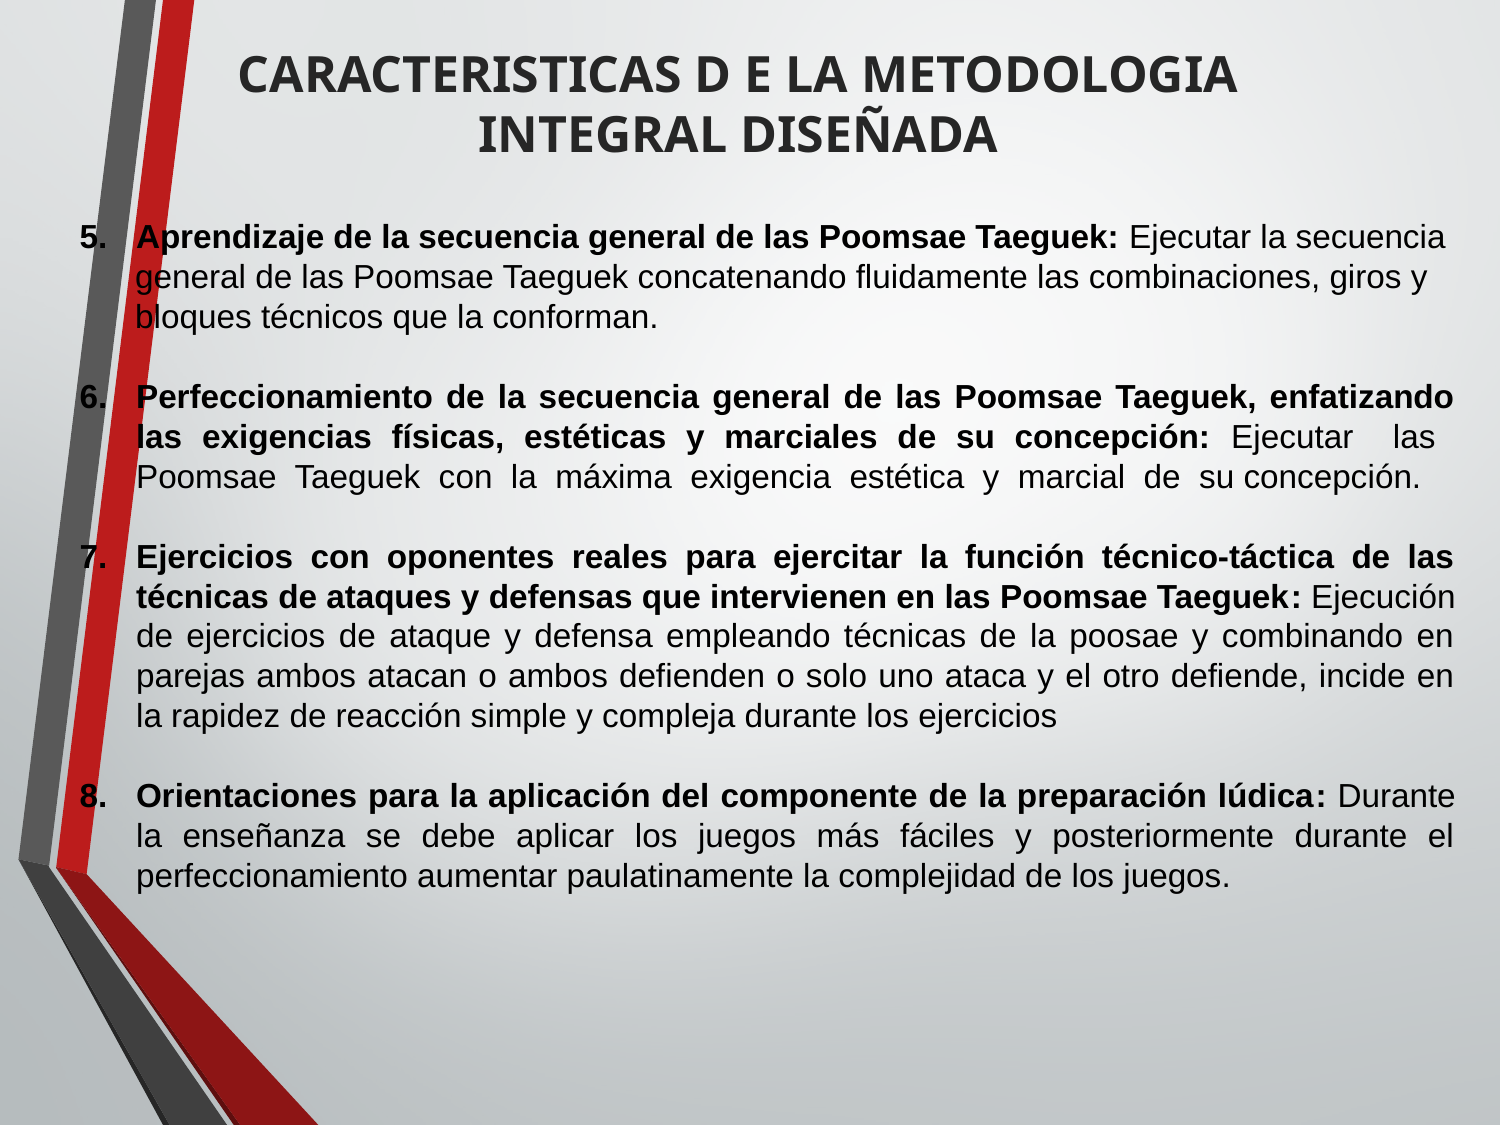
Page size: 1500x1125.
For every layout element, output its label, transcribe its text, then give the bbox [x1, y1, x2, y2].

text_box Aprendizaje de la secuencia general de las Poomsae Taeguek: Ejecutar la secuencia general de las Poomsae Taeguek concatenando fluidamente las combinaciones, giros y bloques técnicos que la conforman. Perfeccionamiento de la secuencia general de las Poomsae Taeguek, enfatizando las exigencias físicas, estéticas y marciales de su concepción: Ejecutar las Poomsae Taeguek con la máxima exigencia estética y marcial de su concepción. Ejercicios con oponentes reales para ejercitar la función técnico-táctica de las técnicas de ataques y defensas que intervienen en las Poomsae Taeguek: Ejecución de ejercicios de ataque y defensa empleando técnicas de la poosae y combinando en parejas ambos atacan o ambos defienden o solo uno ataca y el otro defiende, incide en la rapidez de reacción simple y compleja durante los ejercicios Orientaciones para la aplicación del componente de la preparación lúdica: Durante la enseñanza se debe aplicar los juegos más fáciles y posteriormente durante el perfeccionamiento aumentar paulatinamente la complejidad de los juegos. [64, 208, 1471, 1022]
text_box CARACTERISTICAS D E LA METODOLOGIA INTEGRAL DISEÑADA [147, 35, 1329, 171]
